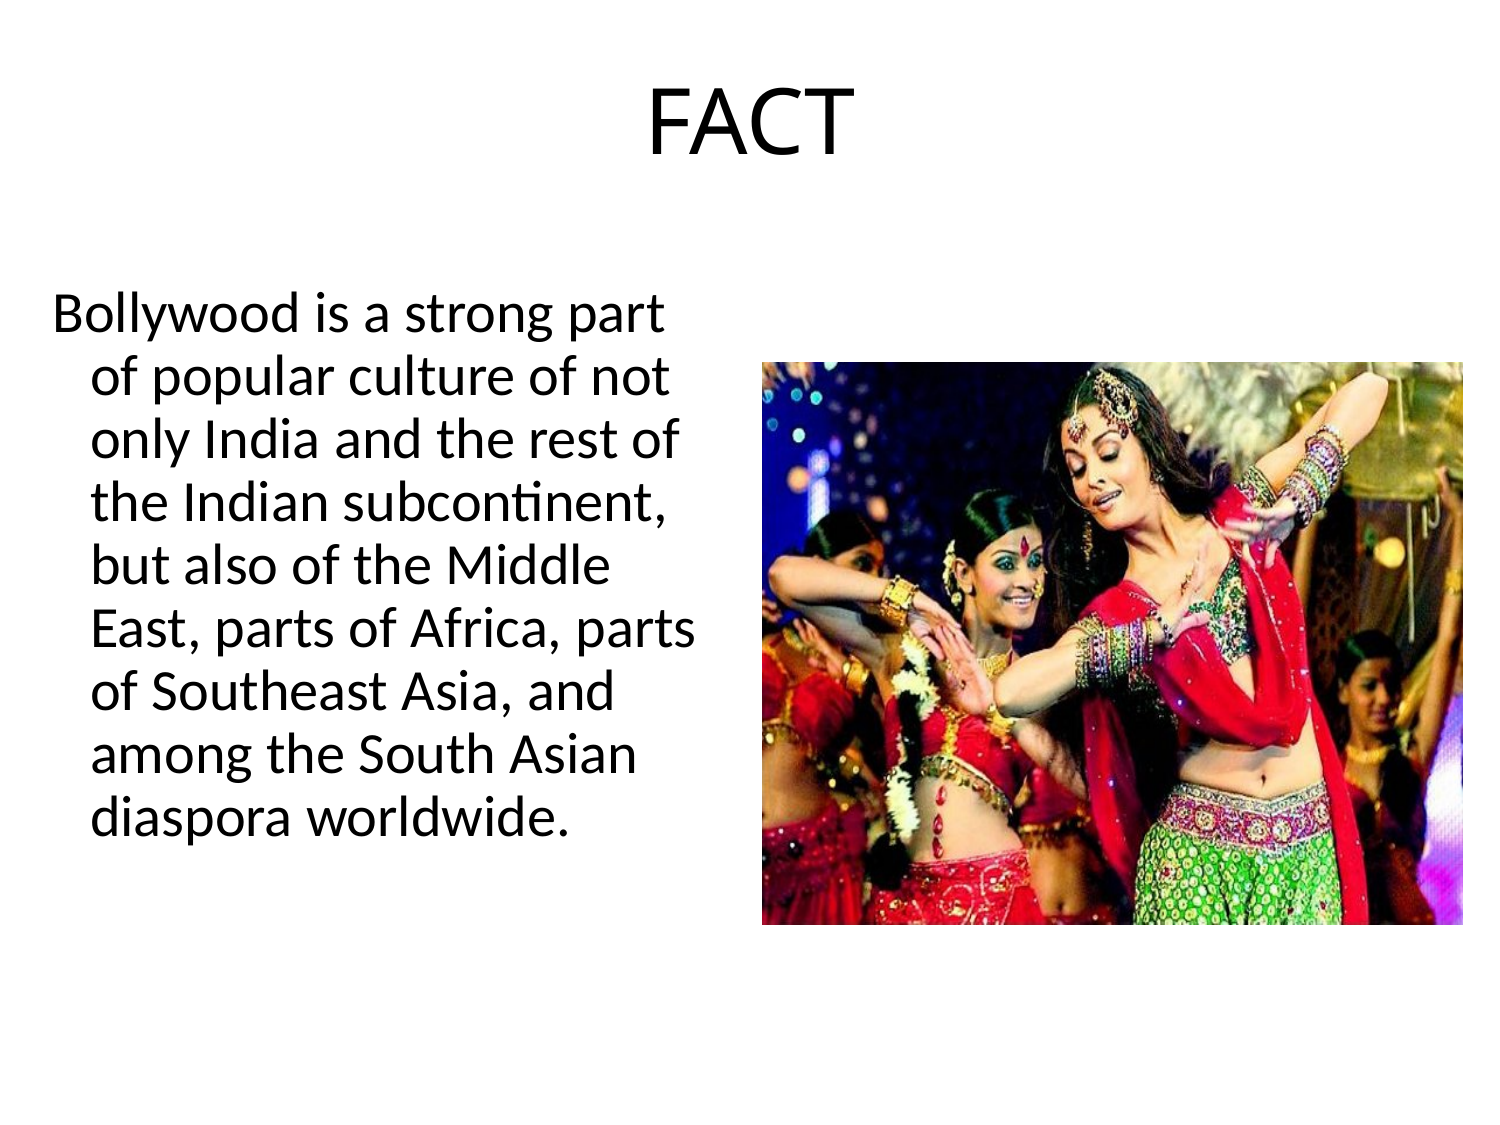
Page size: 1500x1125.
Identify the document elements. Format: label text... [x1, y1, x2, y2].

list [762, 362, 1463, 925]
list Bollywood is a strong part of popular culture of not only India and the rest of the Indian subcontinent, but also of the Middle East, parts of Africa, parts of Southeast Asia, and among the South Asian diaspora worldwide. [37, 275, 738, 1100]
title FACT [37, 24, 1463, 225]
